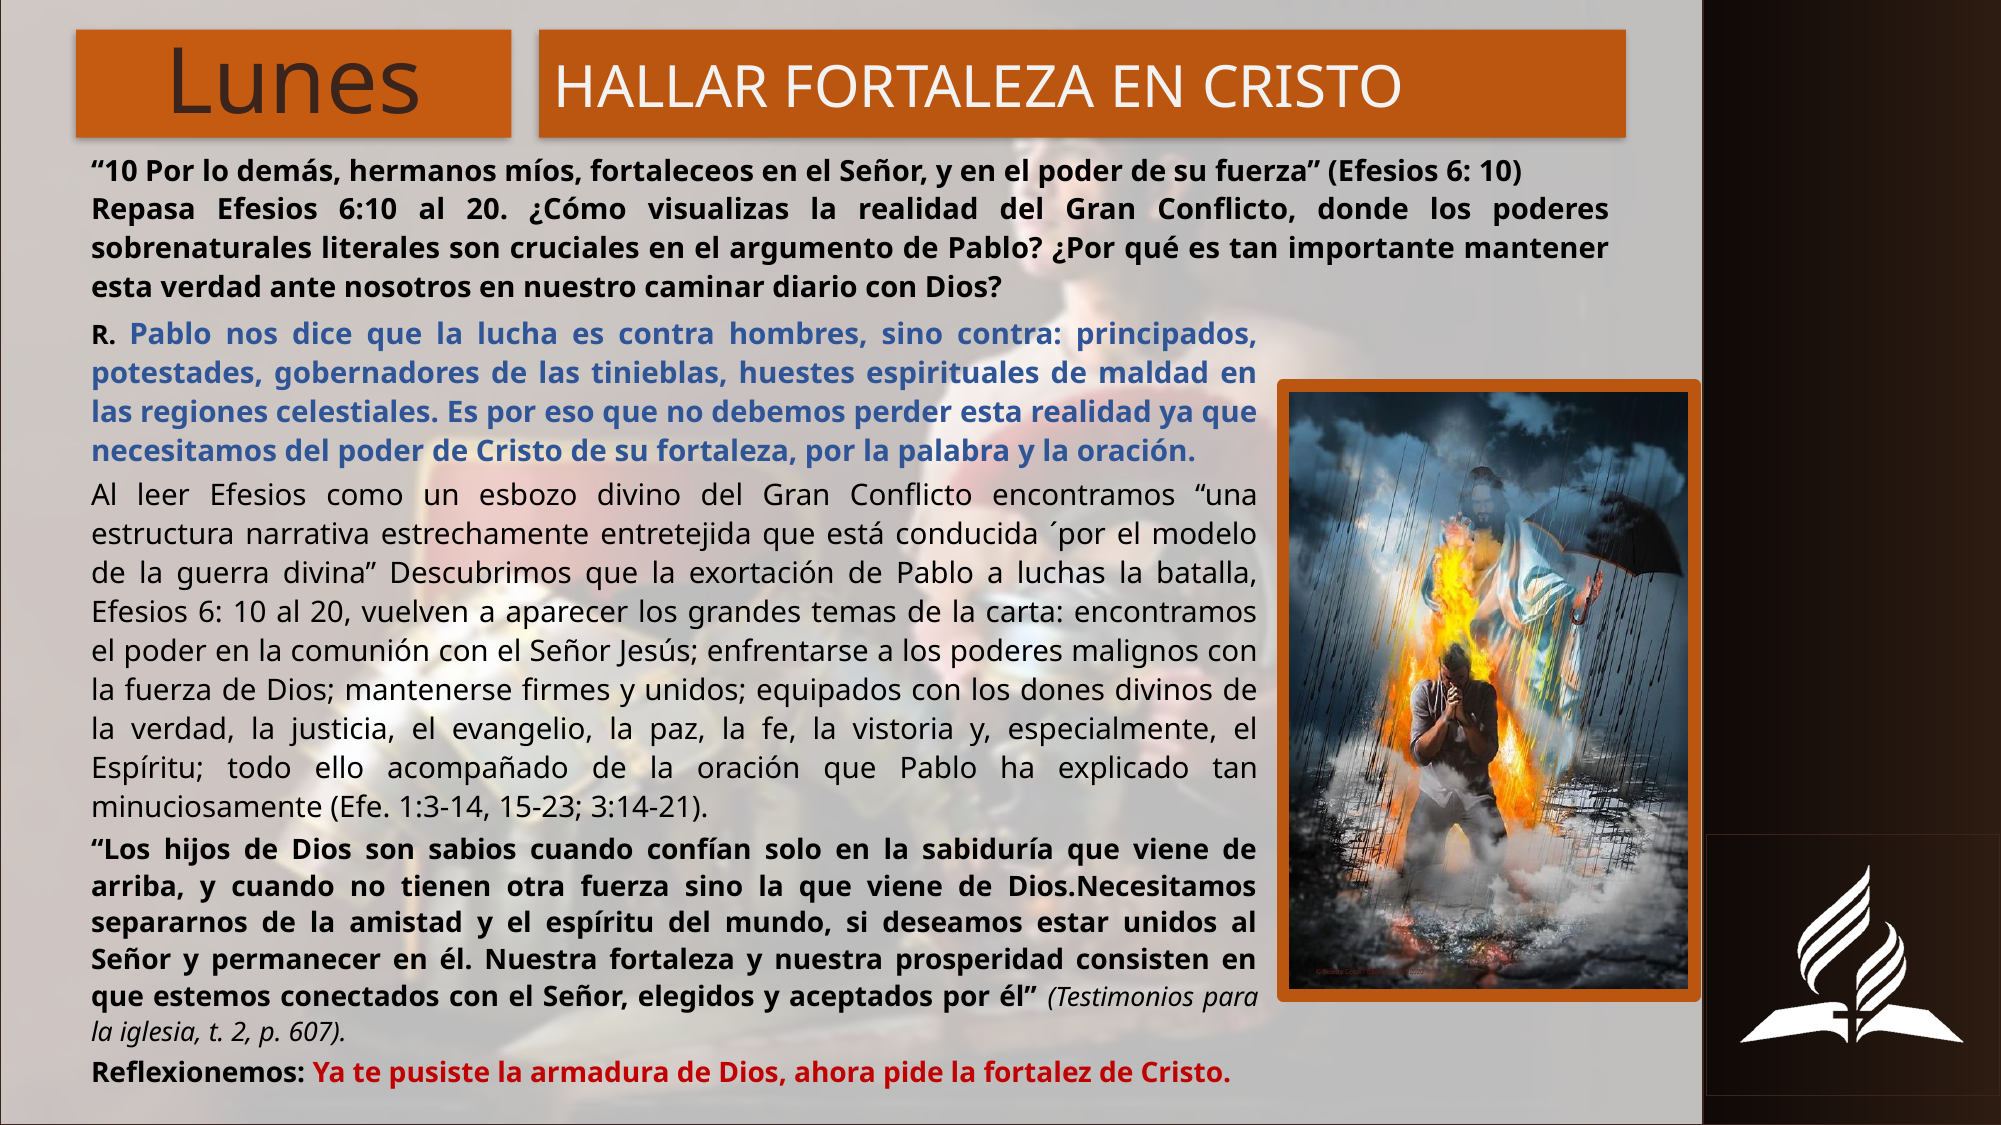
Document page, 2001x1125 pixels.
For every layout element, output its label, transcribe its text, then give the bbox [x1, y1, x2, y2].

list R. Pablo nos dice que la lucha es contra hombres, sino contra: principados, potestades, gobernadores de las tinieblas, huestes espirituales de maldad en las regiones celestiales. Es por eso que no debemos perder esta realidad ya que necesitamos del poder de Cristo de su fortaleza, por la palabra y la oración. Al leer Efesios como un esbozo divino del Gran Conflicto encontramos “una estructura narrativa estrechamente entretejida que está conducida ´por el modelo de la guerra divina” Descubrimos que la exortación de Pablo a luchas la batalla, Efesios 6: 10 al 20, vuelven a aparecer los grandes temas de la carta: encontramos el poder en la comunión con el Señor Jesús; enfrentarse a los poderes malignos con la fuerza de Dios; mantenerse firmes y unidos; equipados con los dones divinos de la verdad, la justicia, el evangelio, la paz, la fe, la vistoria y, especialmente, el Espíritu; todo ello acompañado de la oración que Pablo ha explicado tan minuciosamente (Efe. 1:3-14, 15-23; 3:14-21). “Los hijos de Dios son sabios cuando confían solo en la sabiduría que viene de arriba, y cuando no tienen otra fuerza sino la que viene de Dios.Necesitamos separarnos de la amistad y el espíritu del mundo, si deseamos estar unidos al Señor y permanecer en él. Nuestra fortaleza y nuestra prosperidad consisten en que estemos conectados con el Señor, elegidos y aceptados por él” (Testimonios para la iglesia, t. 2, p. 607). Reflexionemos: Ya te pusiste la armadura de Dios, ahora pide la fortalez de Cristo. [76, 304, 1274, 1125]
list “10 Por lo demás, hermanos míos, fortaleceos en el Señor, y en el poder de su fuerza” (Efesios 6: 10) Repasa Efesios 6:10 al 20. ¿Cómo visualizas la realidad del Gran Conflicto, donde los poderes sobrenaturales literales son cruciales en el argumento de Pablo? ¿Por qué es tan importante mantener esta verdad ante nosotros en nuestro caminar diario con Dios? [76, 141, 1626, 314]
title Lunes [76, 29, 512, 138]
picture [1707, 835, 1999, 1095]
text_box HALLAR FORTALEZA EN CRISTO [539, 29, 1626, 138]
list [1289, 391, 1689, 990]
